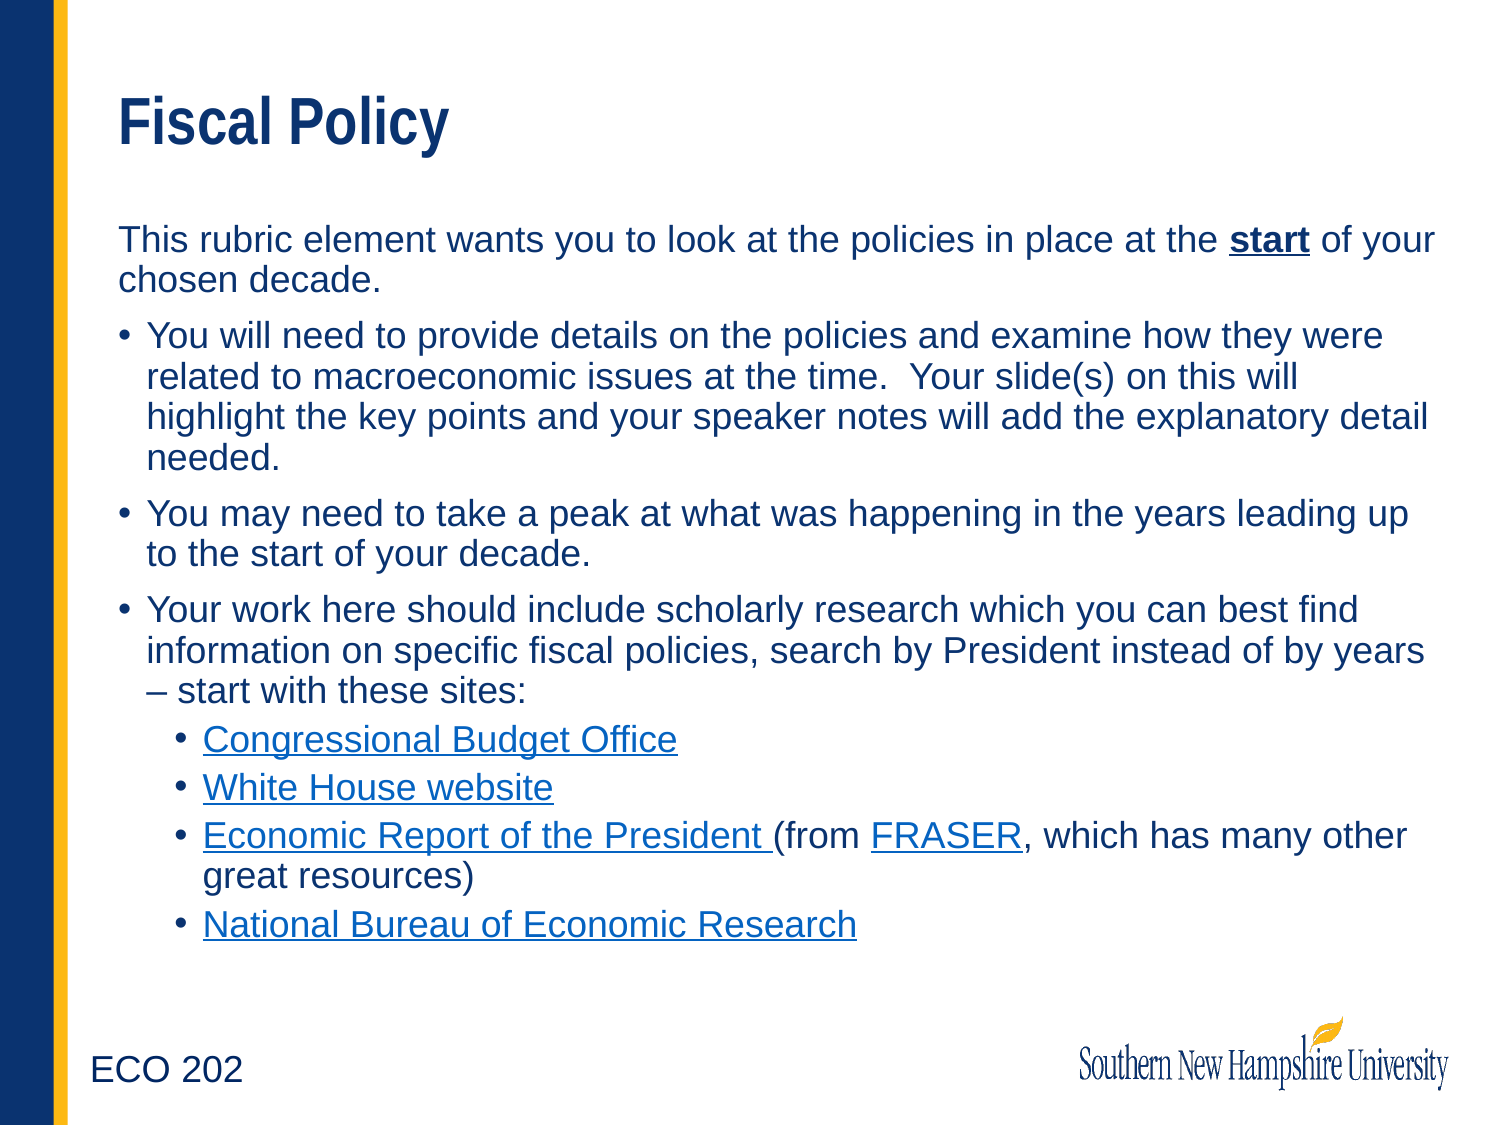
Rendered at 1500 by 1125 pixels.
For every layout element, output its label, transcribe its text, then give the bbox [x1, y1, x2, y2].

list This rubric element wants you to look at the policies in place at the start of your chosen decade. You will need to provide details on the policies and examine how they were related to macroeconomic issues at the time. Your slide(s) on this will highlight the key points and your speaker notes will add the explanatory detail needed. You may need to take a peak at what was happening in the years leading up to the start of your decade. Your work here should include scholarly research which you can best find information on specific fiscal policies, search by President instead of by years – start with these sites: Congressional Budget Office White House website Economic Report of the President (from FRASER, which has many other great resources) National Bureau of Economic Research [103, 212, 1454, 1000]
picture [1070, 1010, 1458, 1096]
title Fiscal Policy [103, 24, 1458, 221]
